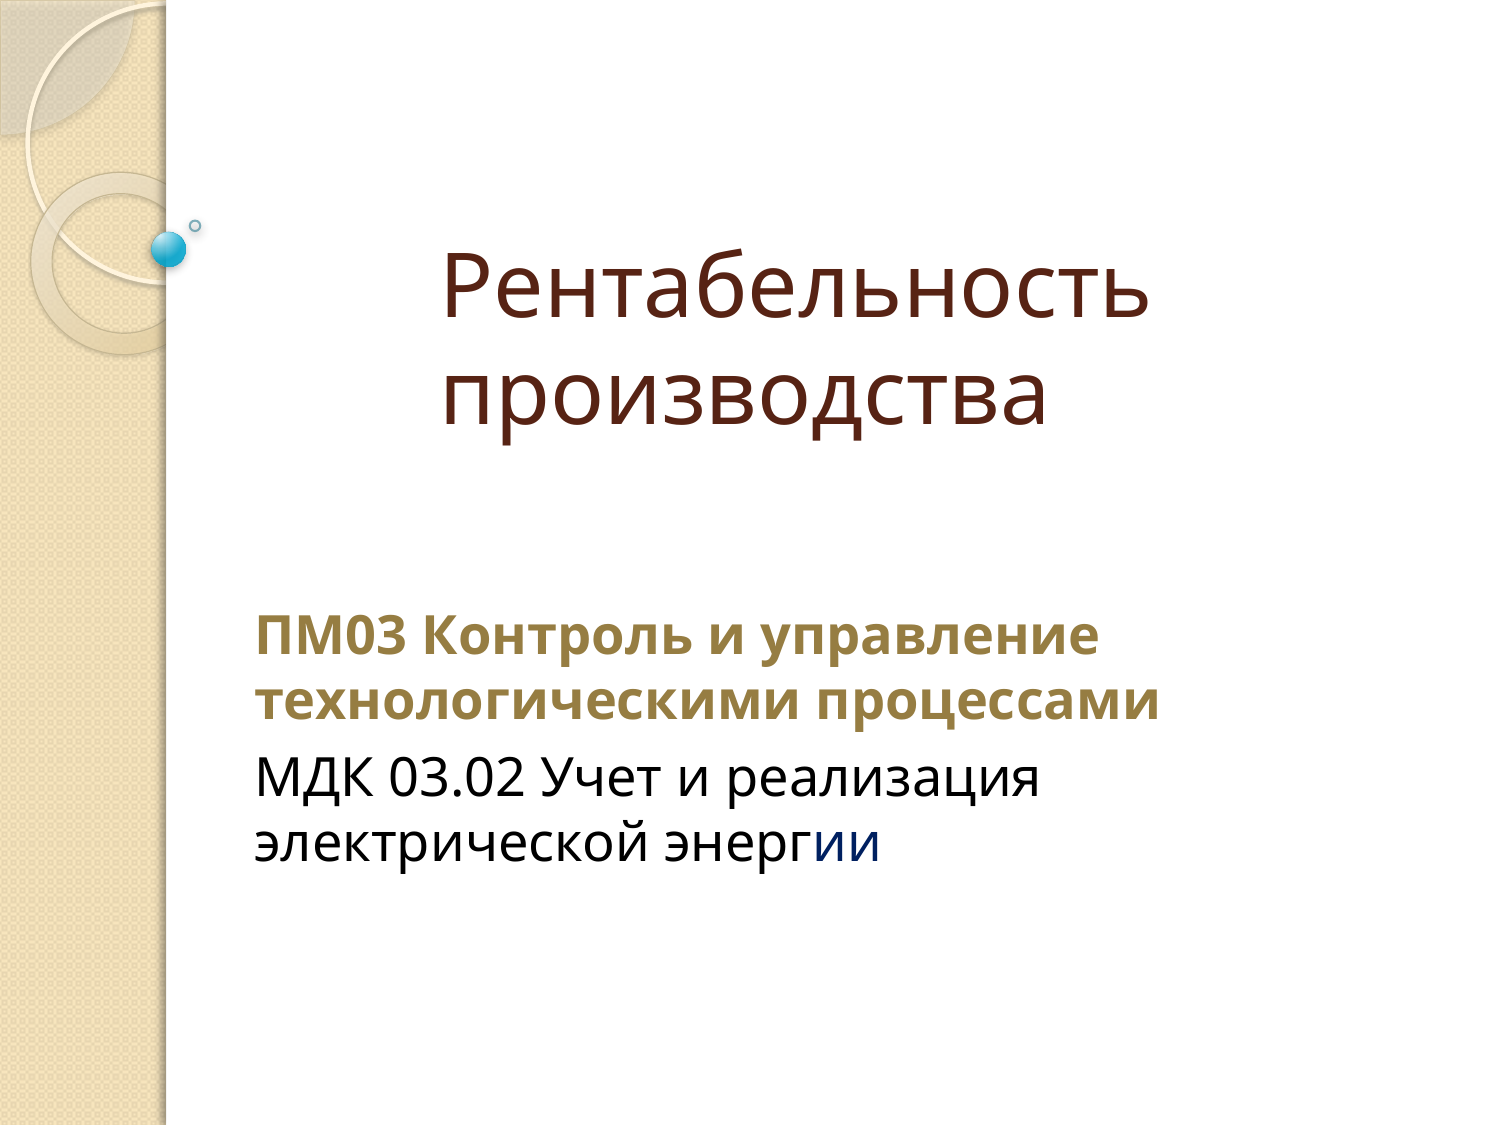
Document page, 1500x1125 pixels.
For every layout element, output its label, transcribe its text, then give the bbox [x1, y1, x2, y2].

subtitle ПМ03 Контроль и управление технологическими процессами МДК 03.02 Учет и реализация электрической энергии [234, 600, 1450, 925]
title Рентабельность производства [425, 59, 1238, 450]
